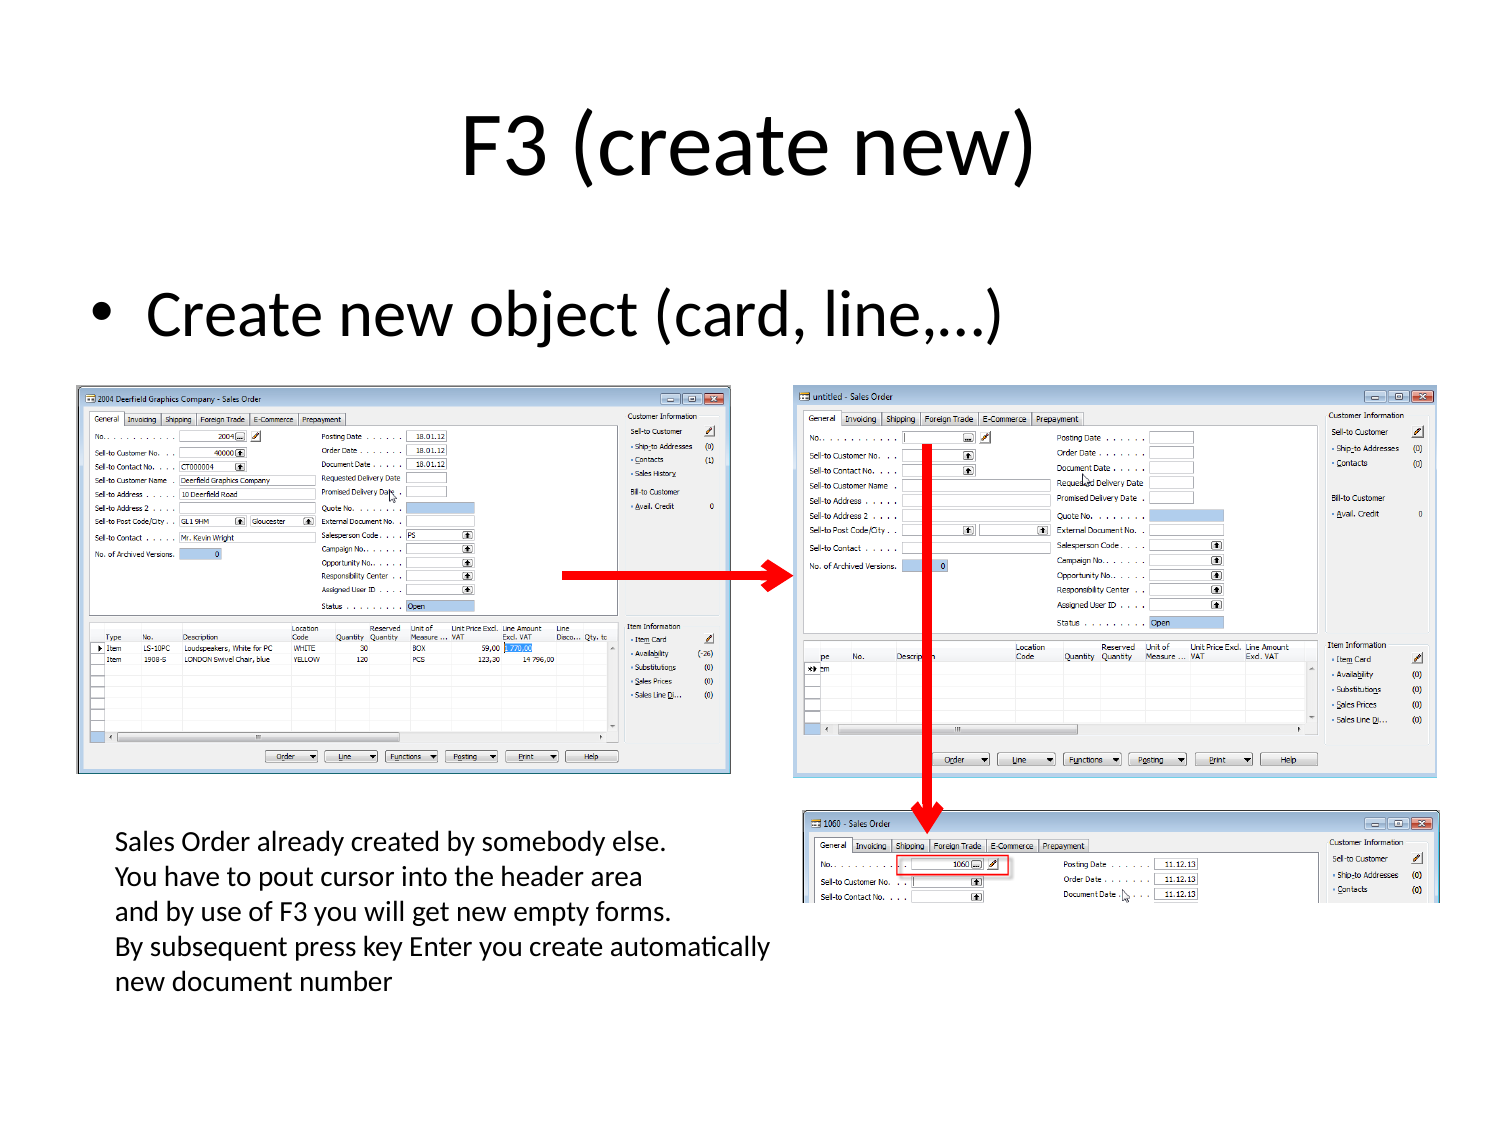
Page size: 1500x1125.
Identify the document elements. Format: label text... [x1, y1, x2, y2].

picture [801, 810, 1440, 903]
text_box Sales Order already created by somebody else. You have to pout cursor into the header area and by use of F3 you will get new empty forms. By subsequent press key Enter you create automatically new document number [99, 815, 786, 1005]
picture [793, 385, 1437, 779]
list Create new object (card, line,…) [75, 262, 1425, 571]
picture [76, 385, 732, 774]
title F3 (create new) [75, 45, 1425, 233]
list Create new object (card, line,…) [75, 583, 1425, 1005]
